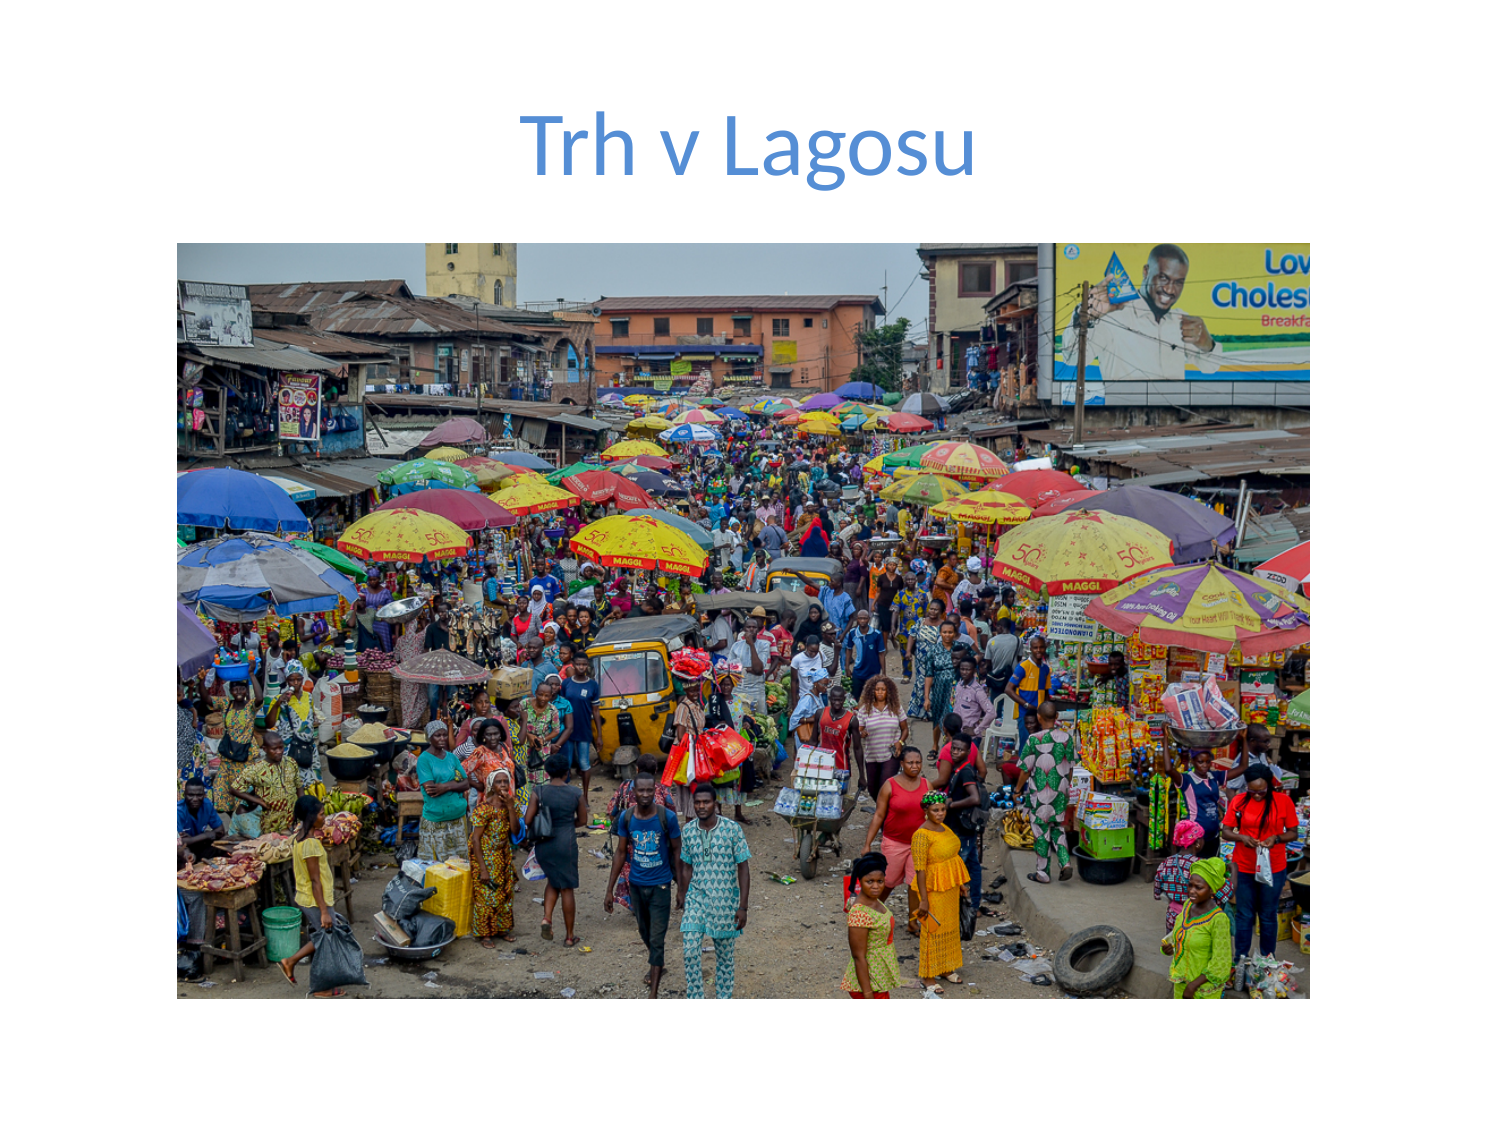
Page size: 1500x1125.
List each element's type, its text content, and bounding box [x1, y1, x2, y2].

title Trh v Lagosu [75, 45, 1425, 233]
picture [176, 243, 1310, 1000]
